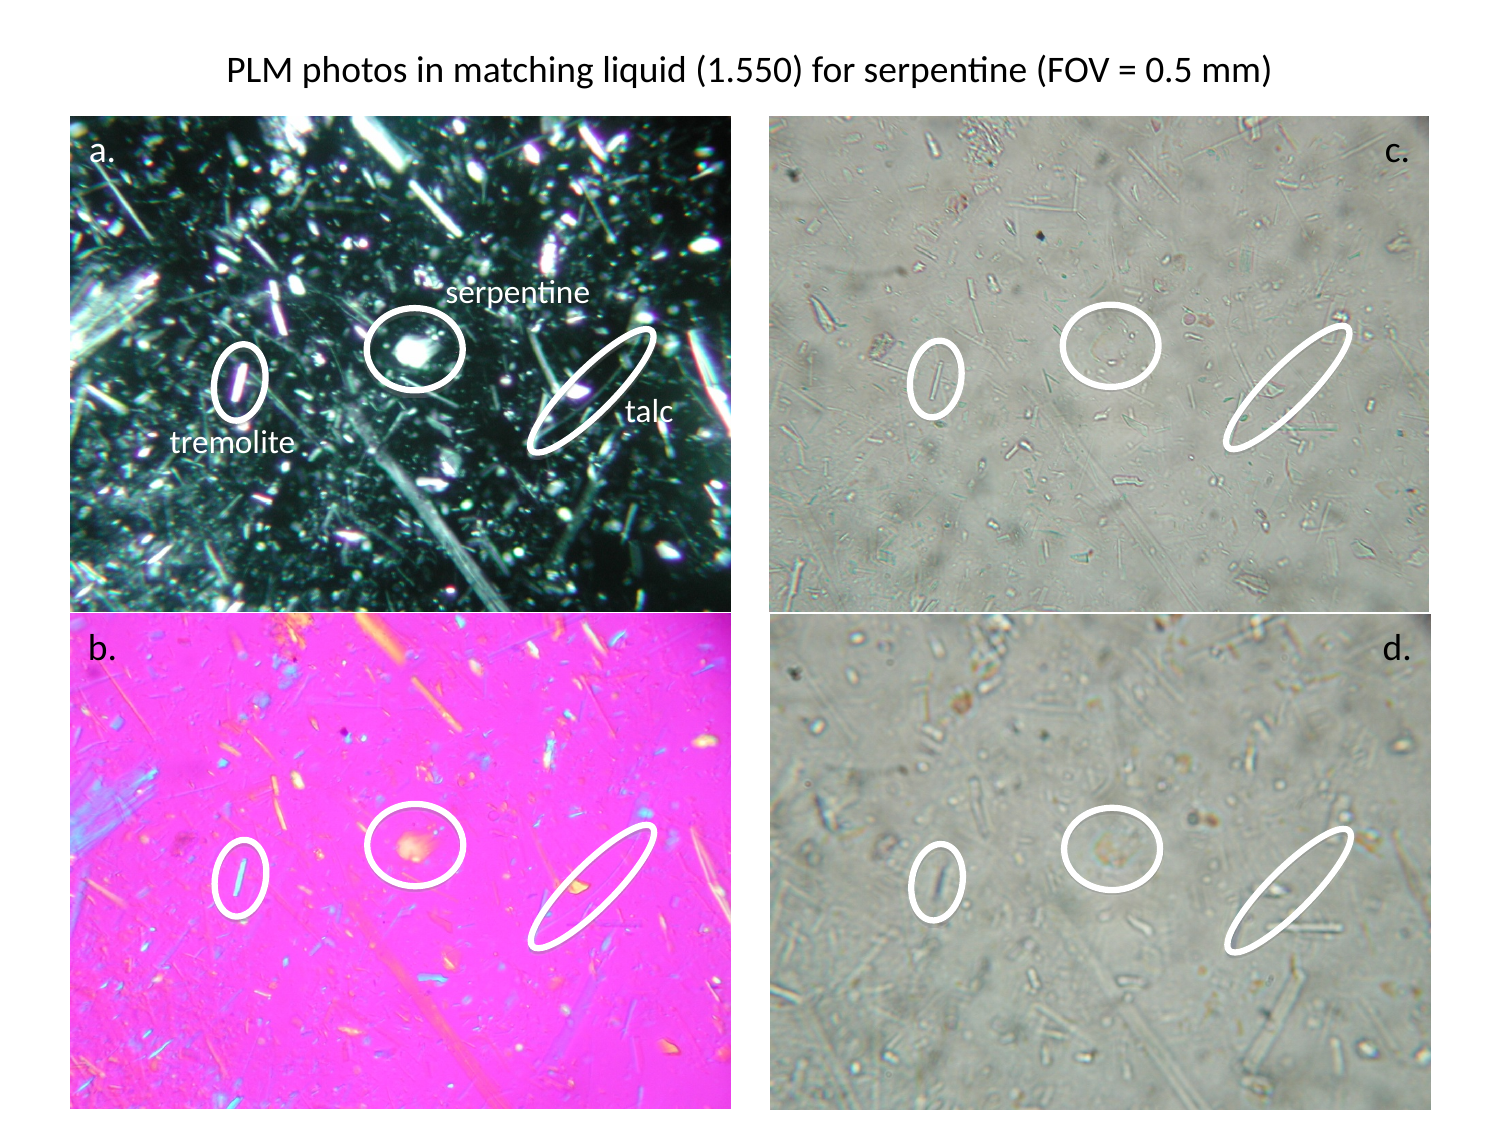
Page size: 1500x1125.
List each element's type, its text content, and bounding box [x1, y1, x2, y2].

title PLM photos in matching liquid (1.550) for serpentine (FOV = 0.5 mm) [112, 26, 1388, 110]
picture [70, 115, 731, 612]
picture [768, 115, 1430, 612]
picture [769, 614, 1431, 1110]
picture [70, 613, 731, 1110]
